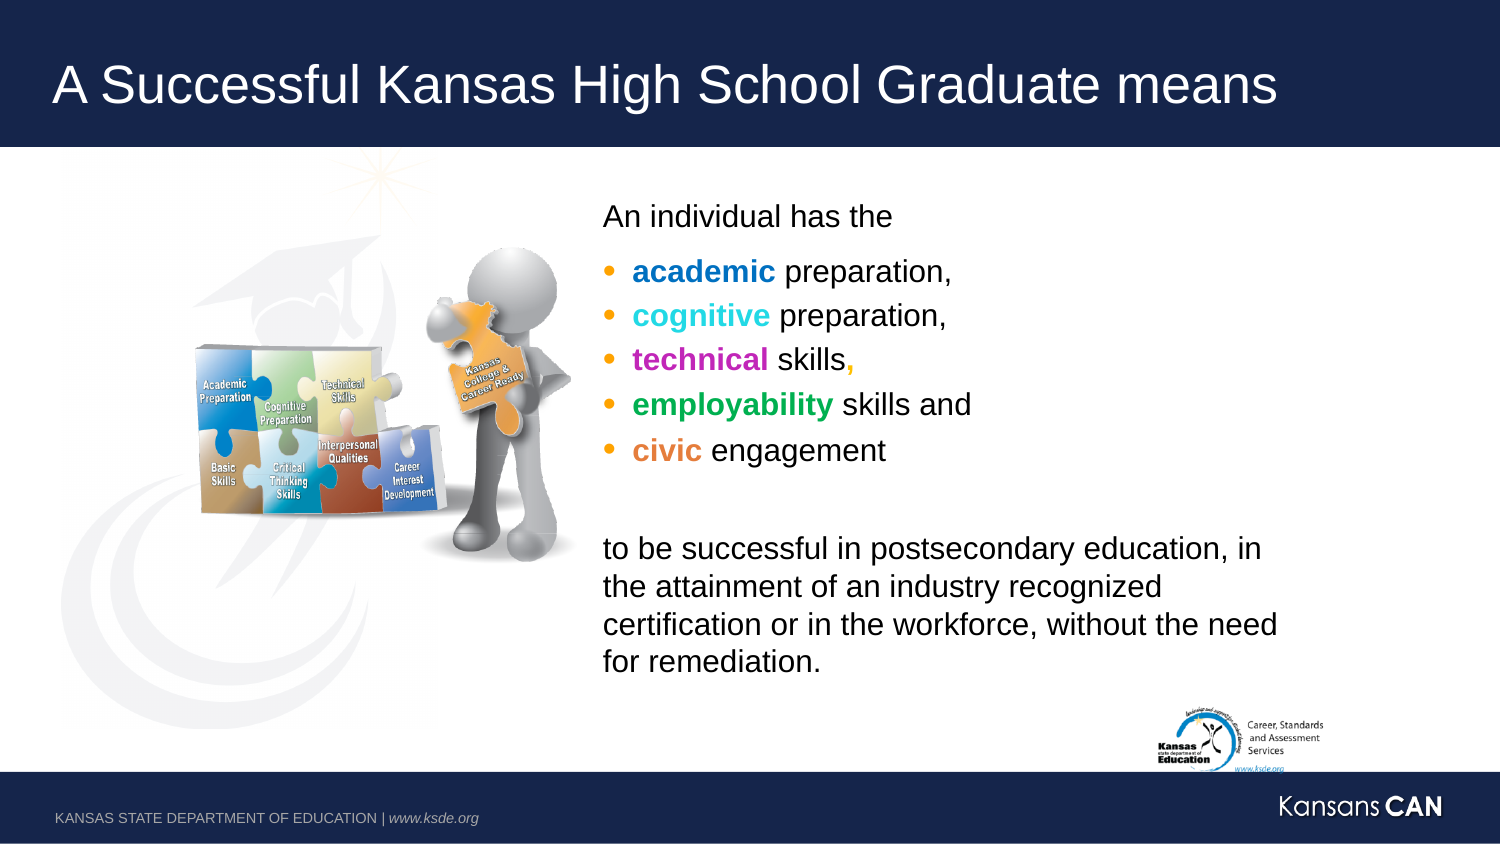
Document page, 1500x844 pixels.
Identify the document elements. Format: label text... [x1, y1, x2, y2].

title A Successful Kansas High School Graduate means [7, 18, 1358, 145]
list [182, 239, 590, 581]
picture [1152, 705, 1331, 779]
list An individual has the academic preparation, cognitive preparation, technical skills, employability skills and civic engagement to be successful in postsecondary education, in the attainment of an industry recognized certification or in the workforce, without the need for remediation. [588, 188, 1328, 691]
picture [1272, 790, 1448, 821]
